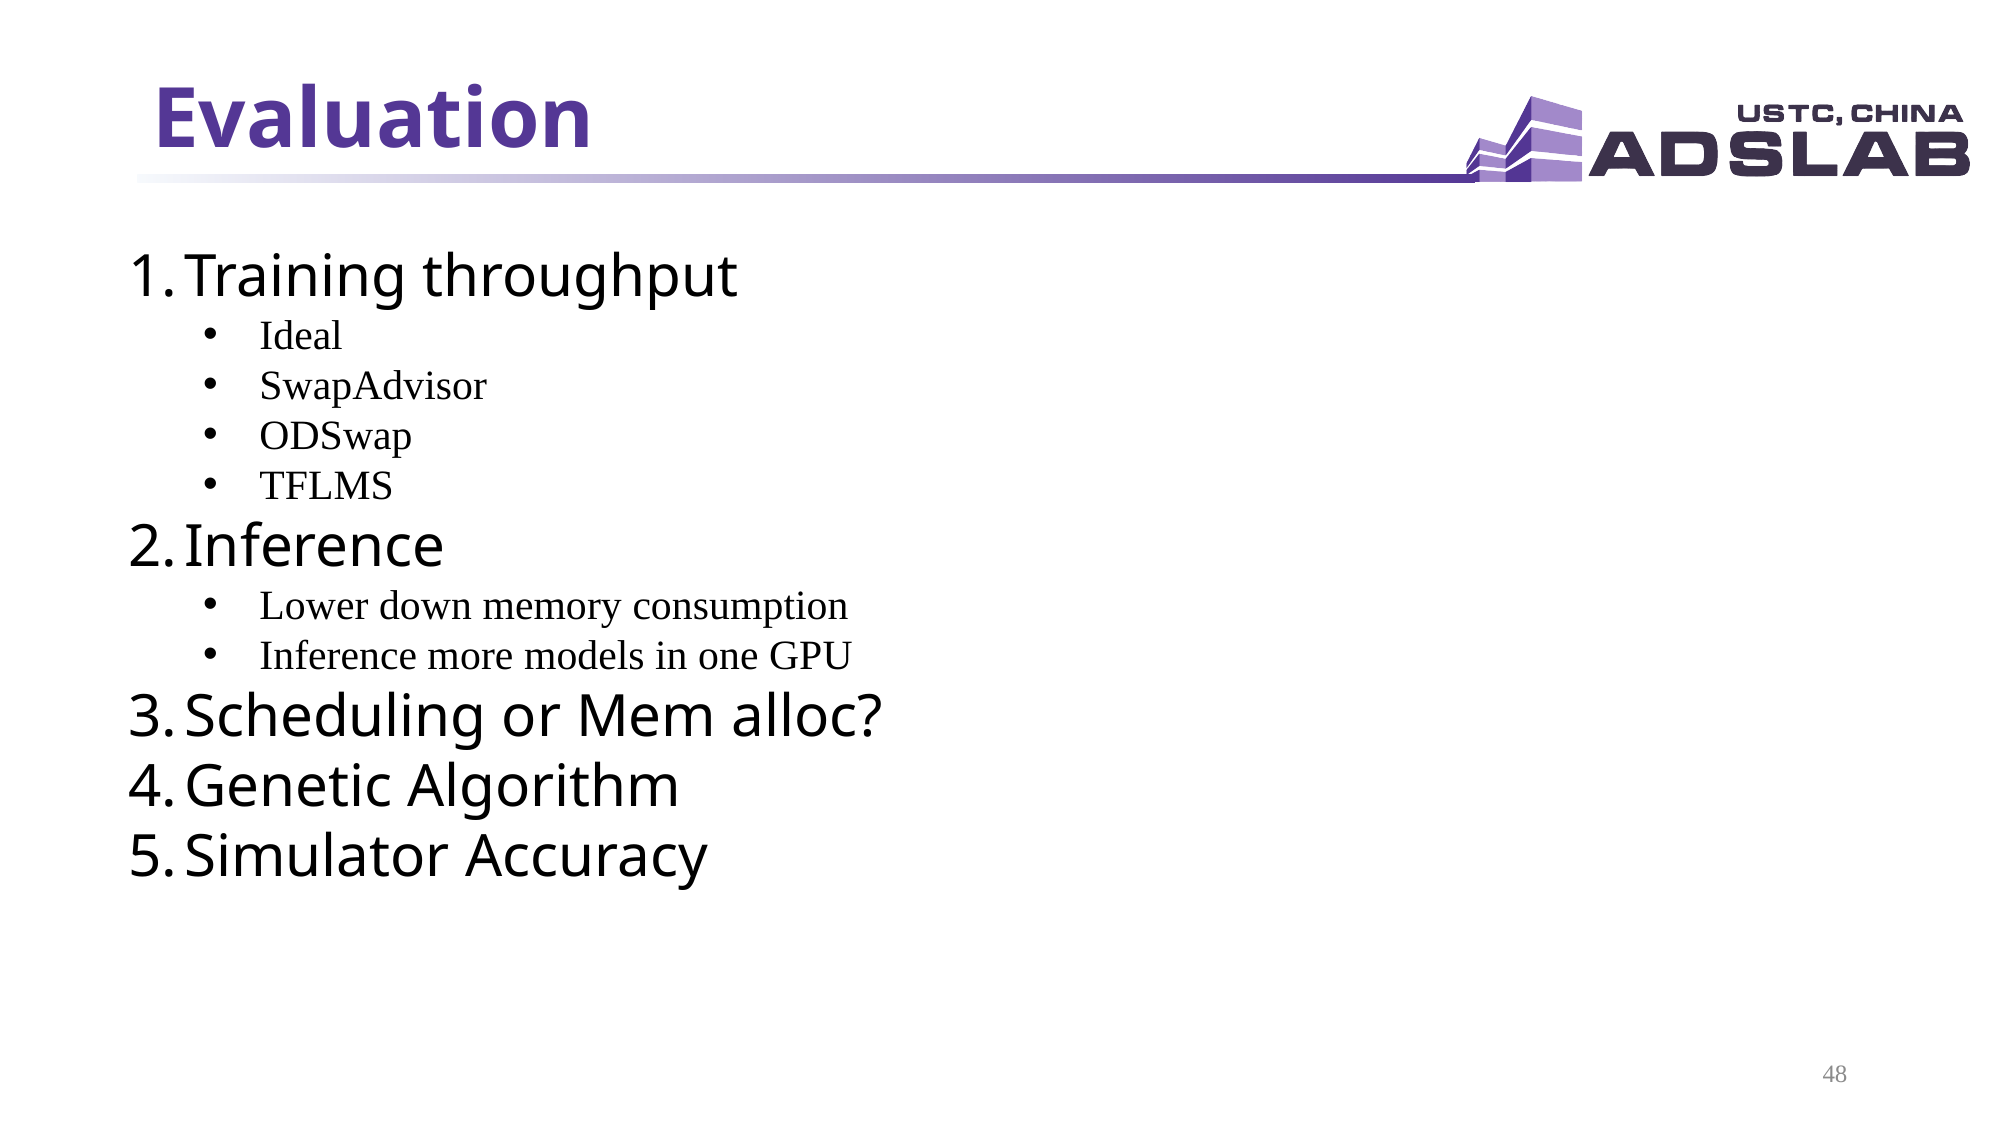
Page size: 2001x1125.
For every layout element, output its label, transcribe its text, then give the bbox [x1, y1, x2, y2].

text_box Training throughput Ideal SwapAdvisor ODSwap TFLMS Inference Lower down memory consumption Inference more models in one GPU Scheduling or Mem alloc? Genetic Algorithm Simulator Accuracy [113, 230, 1945, 941]
title Evaluation [137, 63, 1863, 177]
picture [1470, 93, 1976, 183]
slide_number 48 [1412, 1042, 1863, 1103]
